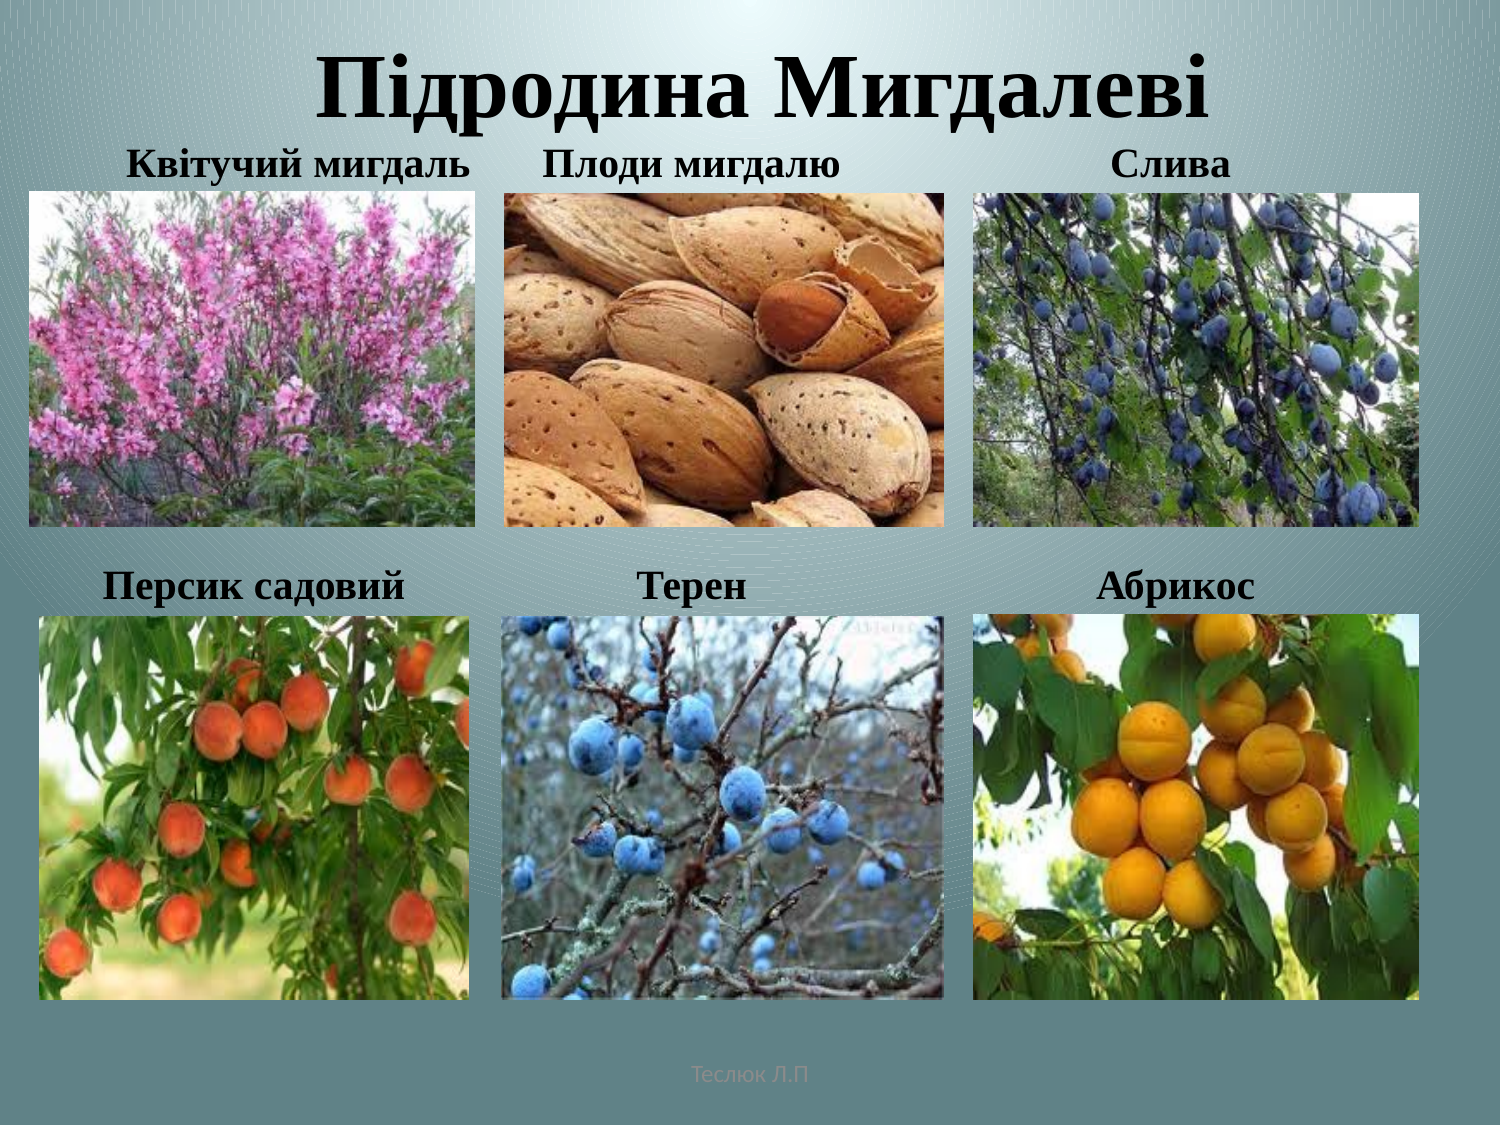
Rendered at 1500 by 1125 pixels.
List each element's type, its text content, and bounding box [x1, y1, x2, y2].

text_box Плоди мигдалю [493, 128, 891, 193]
picture [500, 616, 944, 1000]
footer Теслюк Л.П [512, 1042, 988, 1103]
picture [973, 193, 1419, 528]
picture [504, 193, 944, 528]
picture [973, 614, 1419, 1000]
text_box Квітучий мигдаль [103, 128, 493, 193]
text_box Абрикос [992, 550, 1359, 611]
text_box Слива [969, 128, 1383, 193]
picture [39, 616, 469, 1000]
text_box Терен [514, 550, 869, 613]
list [29, 191, 475, 528]
text_box Персик садовий [53, 550, 455, 613]
title Підродина Мигдалеві [88, 0, 1439, 162]
